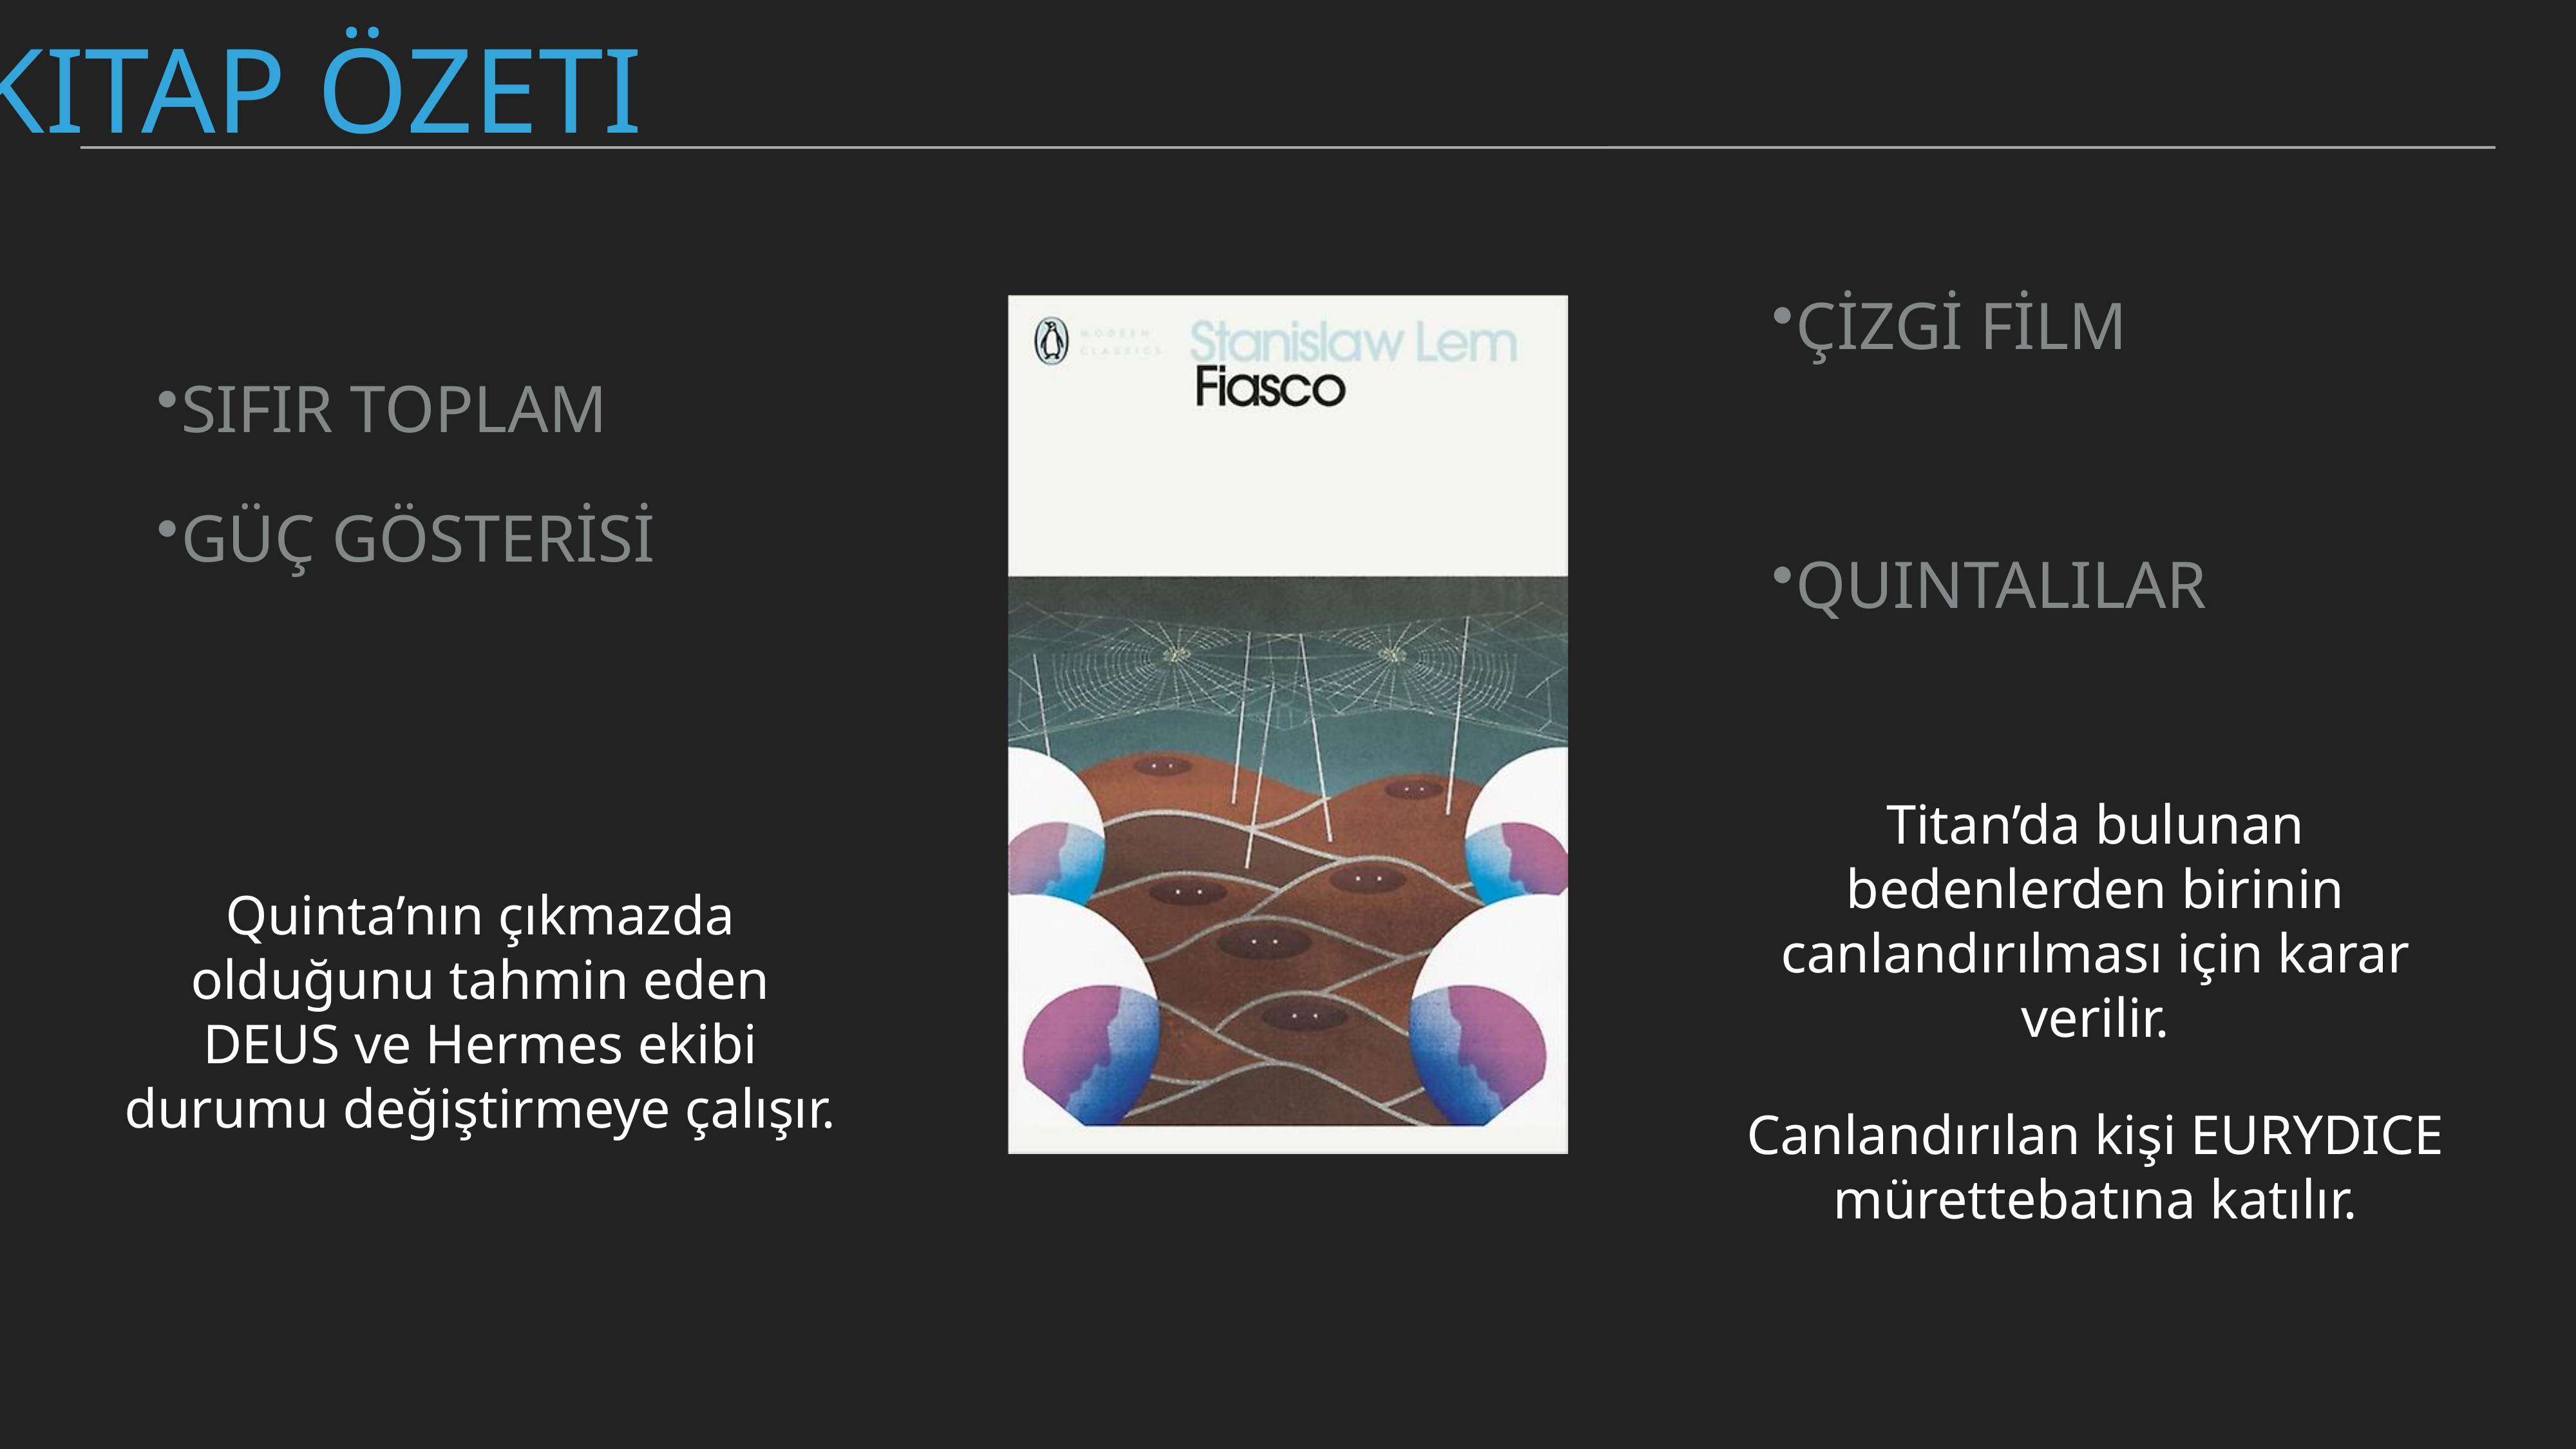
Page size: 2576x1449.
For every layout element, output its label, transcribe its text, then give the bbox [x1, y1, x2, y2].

text_box SIFIR TOPLAM GÜÇ GÖSTERİSİ [151, 363, 810, 580]
picture [1008, 295, 1568, 1154]
text_box Titan’da bulunan bedenlerden birinin canlandırılması için karar verilir. Canlandırılan kişi EURYDICE mürettebatına katılır. [1729, 785, 2462, 1235]
text_box ÇİZGİ FİLM QUINTALILAR [1766, 279, 2576, 627]
text_box Kitap özeti [0, 37, 649, 161]
text_box Quinta’nın çıkmazda olduğunu tahmin eden DEUS ve Hermes ekibi durumu değiştirmeye çalışır. [114, 875, 847, 1144]
